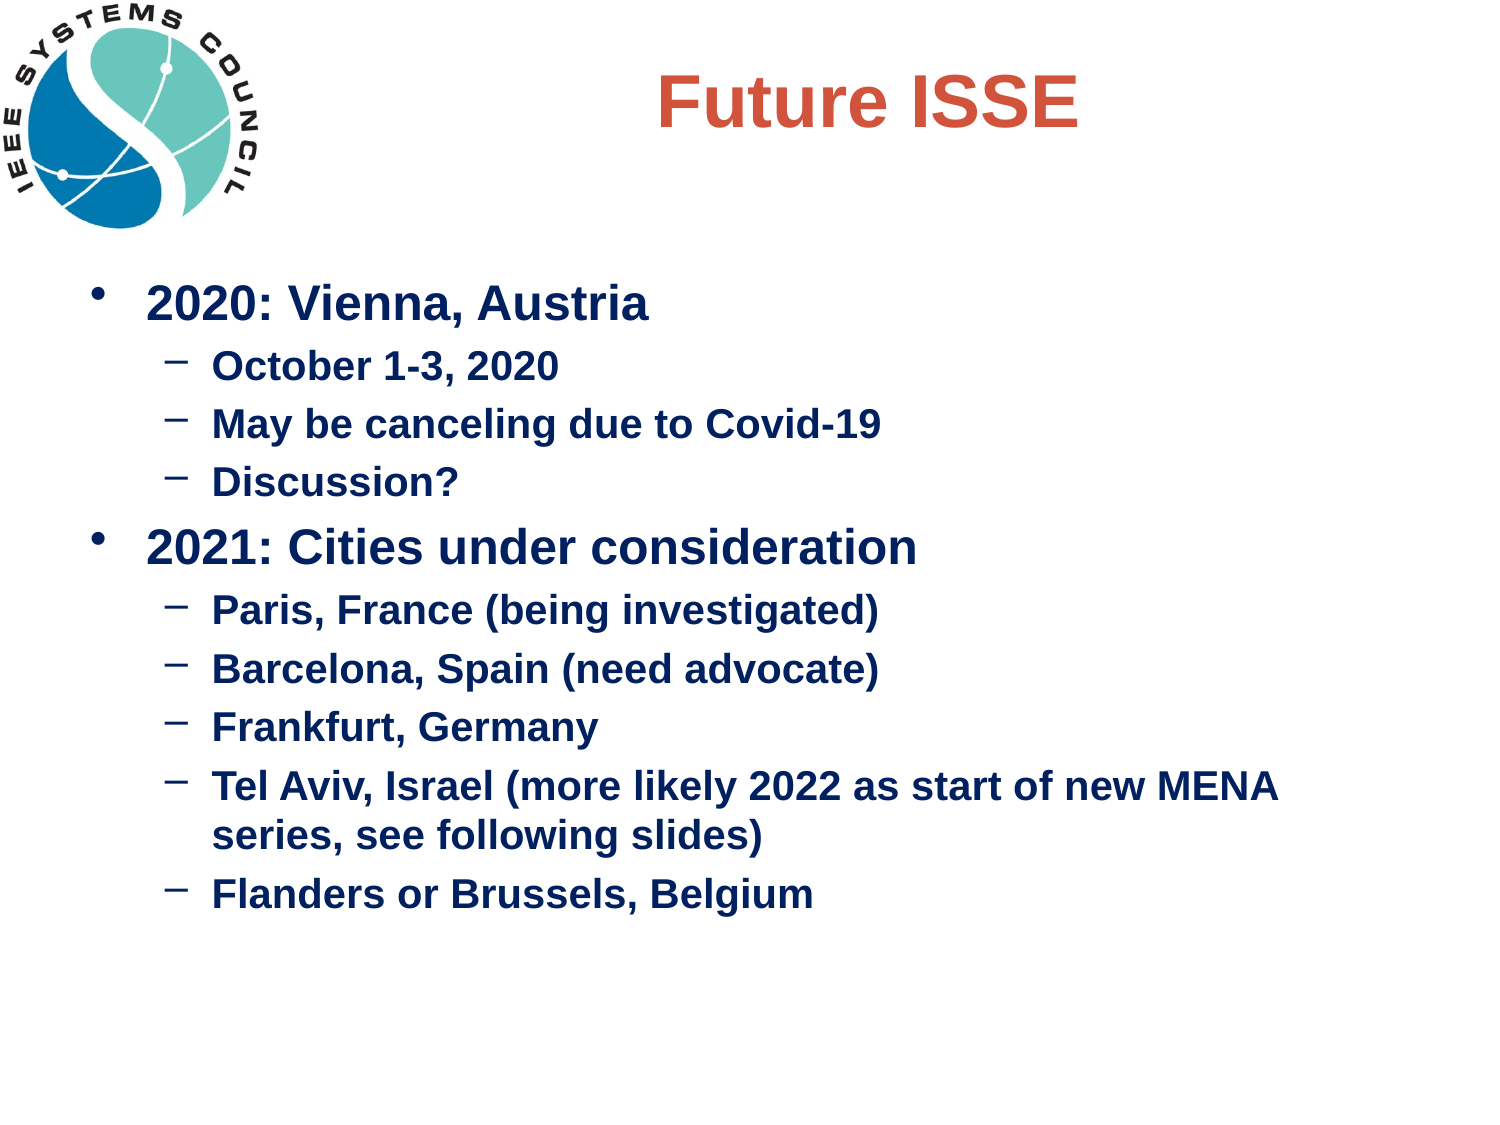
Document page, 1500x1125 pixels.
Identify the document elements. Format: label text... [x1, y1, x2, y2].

picture [0, 0, 263, 234]
list 2020: Vienna, Austria October 1-3, 2020 May be canceling due to Covid-19 Discussion? 2021: Cities under consideration Paris, France (being investigated) Barcelona, Spain (need advocate) Frankfurt, Germany Tel Aviv, Israel (more likely 2022 as start of new MENA series, see following slides) Flanders or Brussels, Belgium [75, 262, 1425, 1005]
title Future ISSE [312, 45, 1425, 233]
